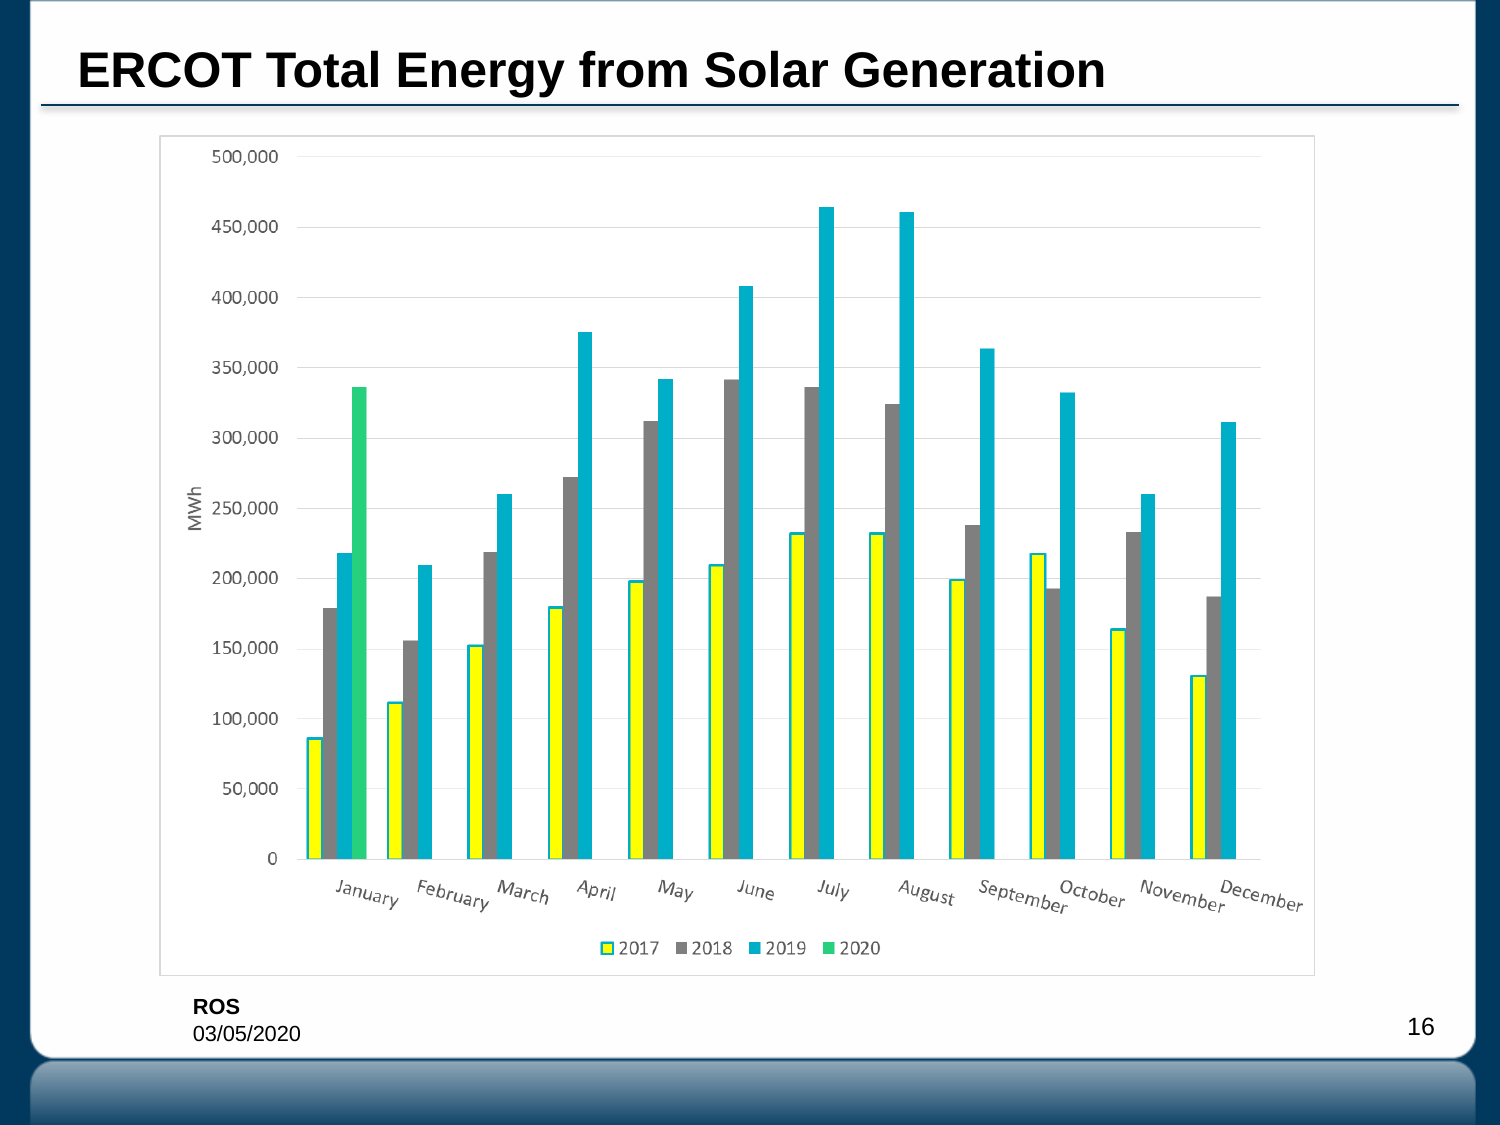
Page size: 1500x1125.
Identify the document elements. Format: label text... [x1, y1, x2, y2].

picture [0, 0, 1500, 1125]
title ERCOT Total Energy from Solar Generation [62, 29, 1450, 106]
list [159, 135, 1315, 976]
